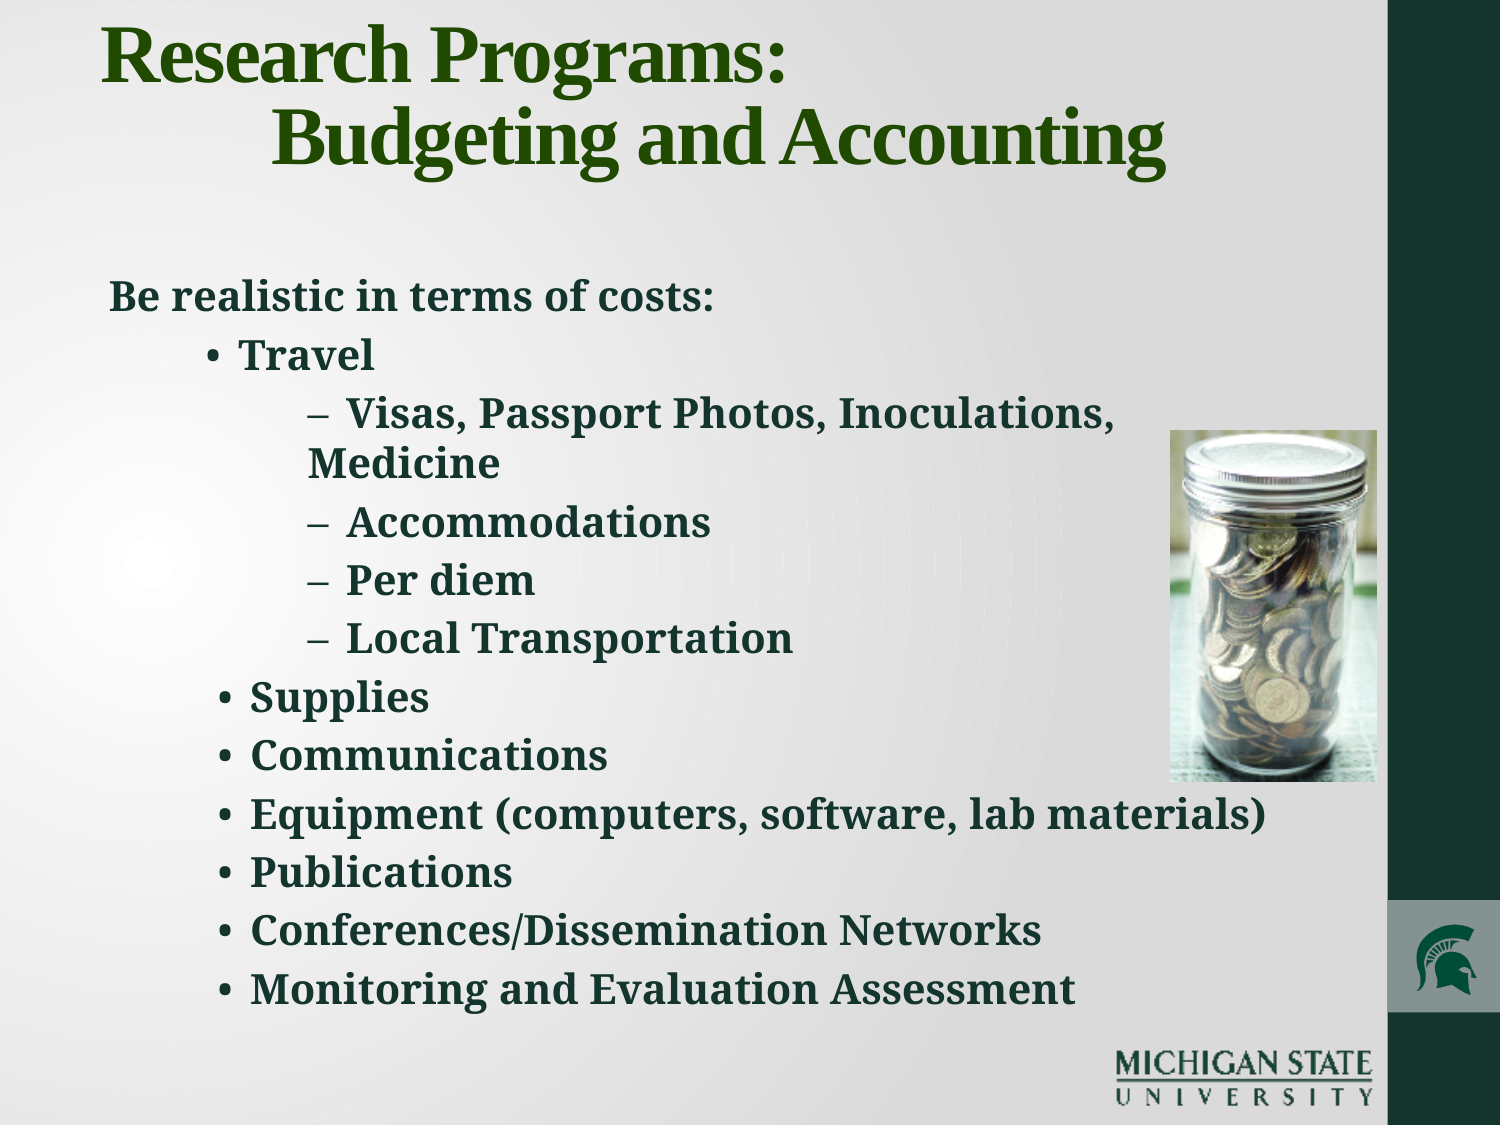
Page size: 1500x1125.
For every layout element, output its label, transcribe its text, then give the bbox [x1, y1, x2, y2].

title Research Programs: Budgeting and Accounting [75, 46, 1325, 234]
picture [1169, 430, 1378, 783]
picture [1088, 1025, 1403, 1125]
list Be realistic in terms of costs: • Travel – Visas, Passport Photos, Inoculations, Medicine – Accommodations – Per diem – Local Transportation • Supplies • Communications • Equipment (computers, software, lab materials) • Publications • Conferences/Dissemination Networks • Monitoring and Evaluation Assessment [75, 262, 1325, 1050]
